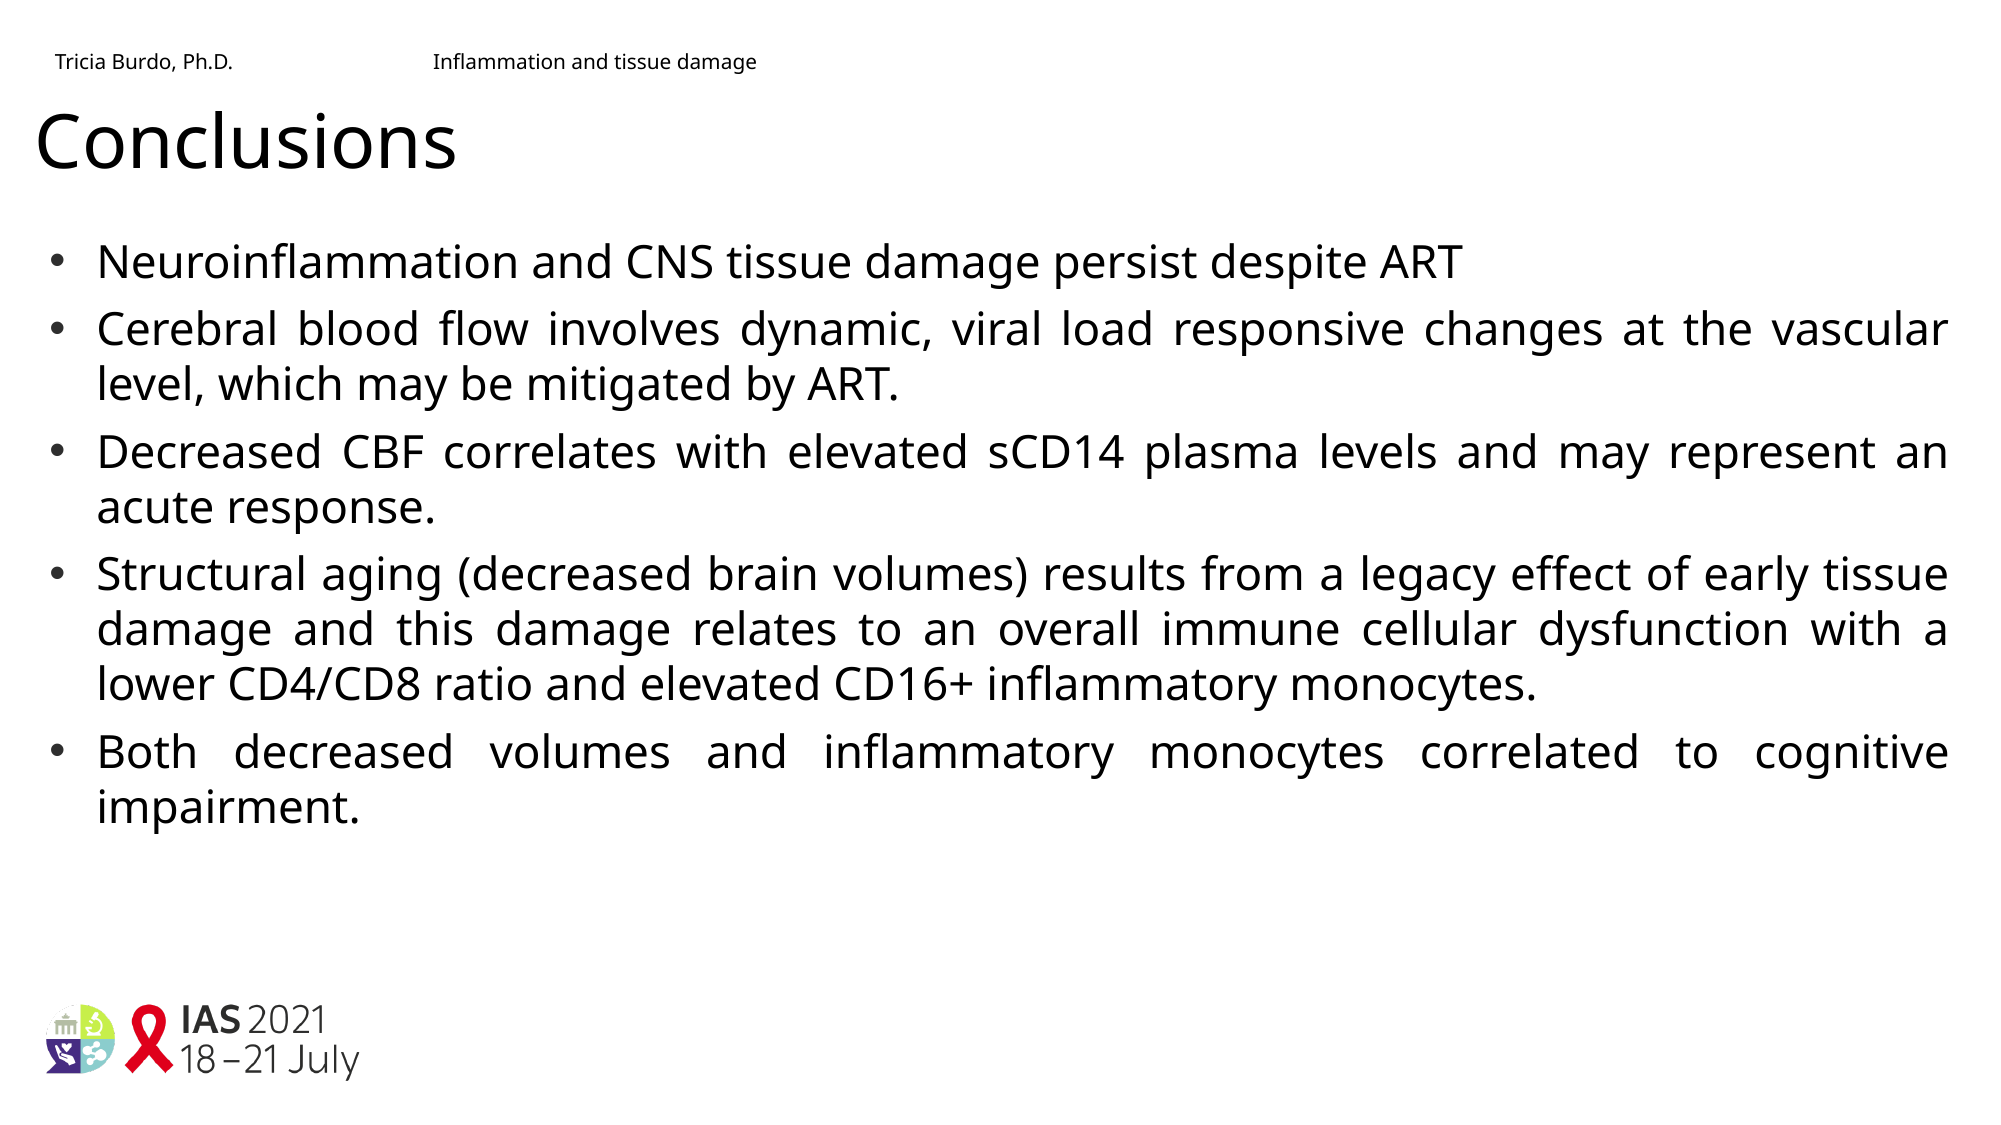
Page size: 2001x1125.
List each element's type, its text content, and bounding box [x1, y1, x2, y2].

title Conclusions [34, 103, 1966, 210]
picture [12, 970, 396, 1107]
text_box Neuroinflammation and CNS tissue damage persist despite ART Cerebral blood flow involves dynamic, viral load responsive changes at the vascular level, which may be mitigated by ART. Decreased CBF correlates with elevated sCD14 plasma levels and may represent an acute response. Structural aging (decreased brain volumes) results from a legacy effect of early tissue damage and this damage relates to an overall immune cellular dysfunction with a lower CD4/CD8 ratio and elevated CD16+ inflammatory monocytes. Both decreased volumes and inflammatory monocytes correlated to cognitive impairment. [34, 225, 1966, 840]
slide_number Tricia Burdo, Ph.D. [54, 48, 418, 89]
footer Inflammation and tissue damage [433, 48, 1089, 89]
